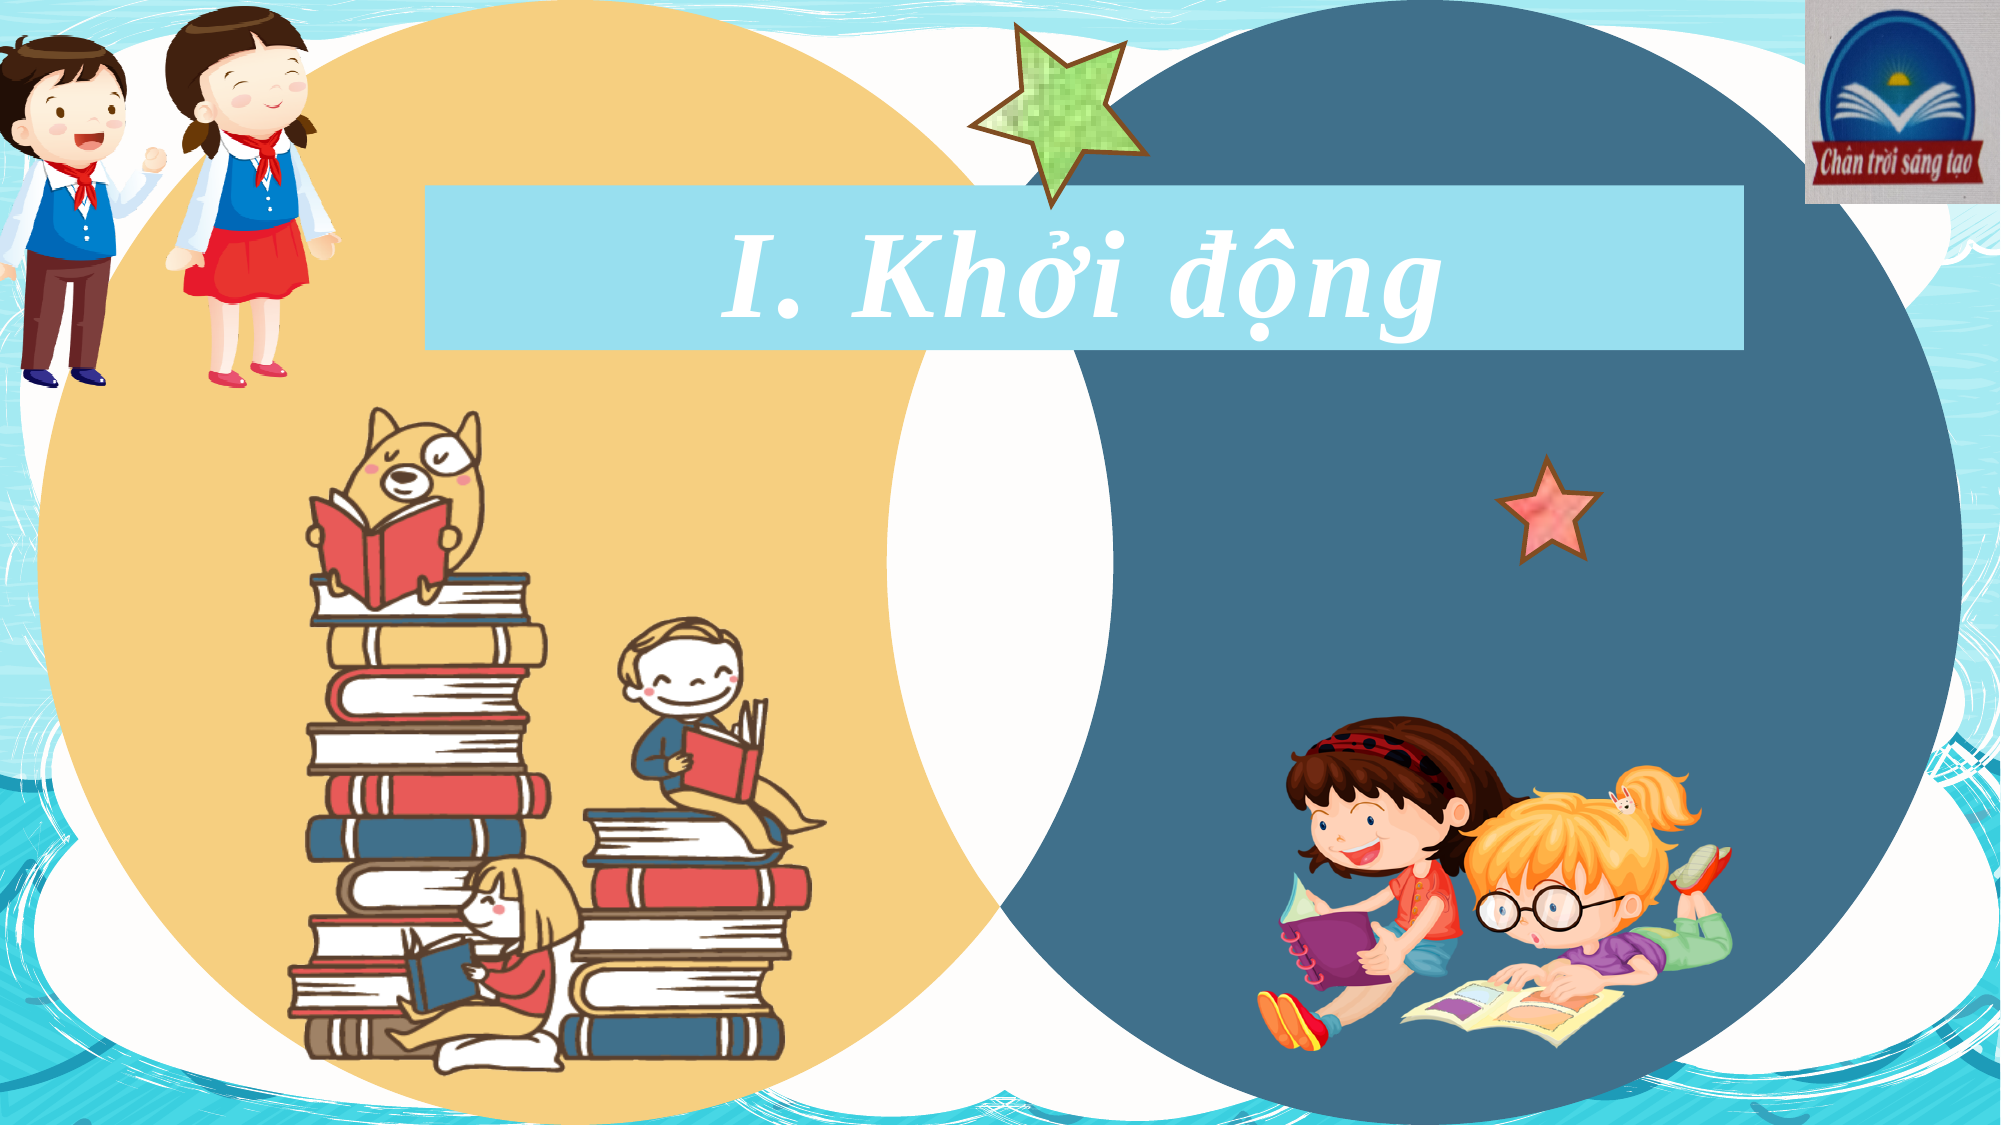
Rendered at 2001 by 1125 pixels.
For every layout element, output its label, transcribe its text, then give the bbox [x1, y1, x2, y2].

picture [1249, 707, 1744, 1051]
text_box [357, 1078, 794, 1125]
text_box [969, 24, 1149, 208]
picture [1805, 0, 2000, 204]
picture [0, 0, 829, 1078]
text_box [36, 407, 287, 1039]
text_box [1497, 456, 1602, 564]
text_box [1000, 0, 1964, 1125]
text_box [374, 0, 1002, 1060]
text_box I. Khởi động [424, 185, 1744, 351]
